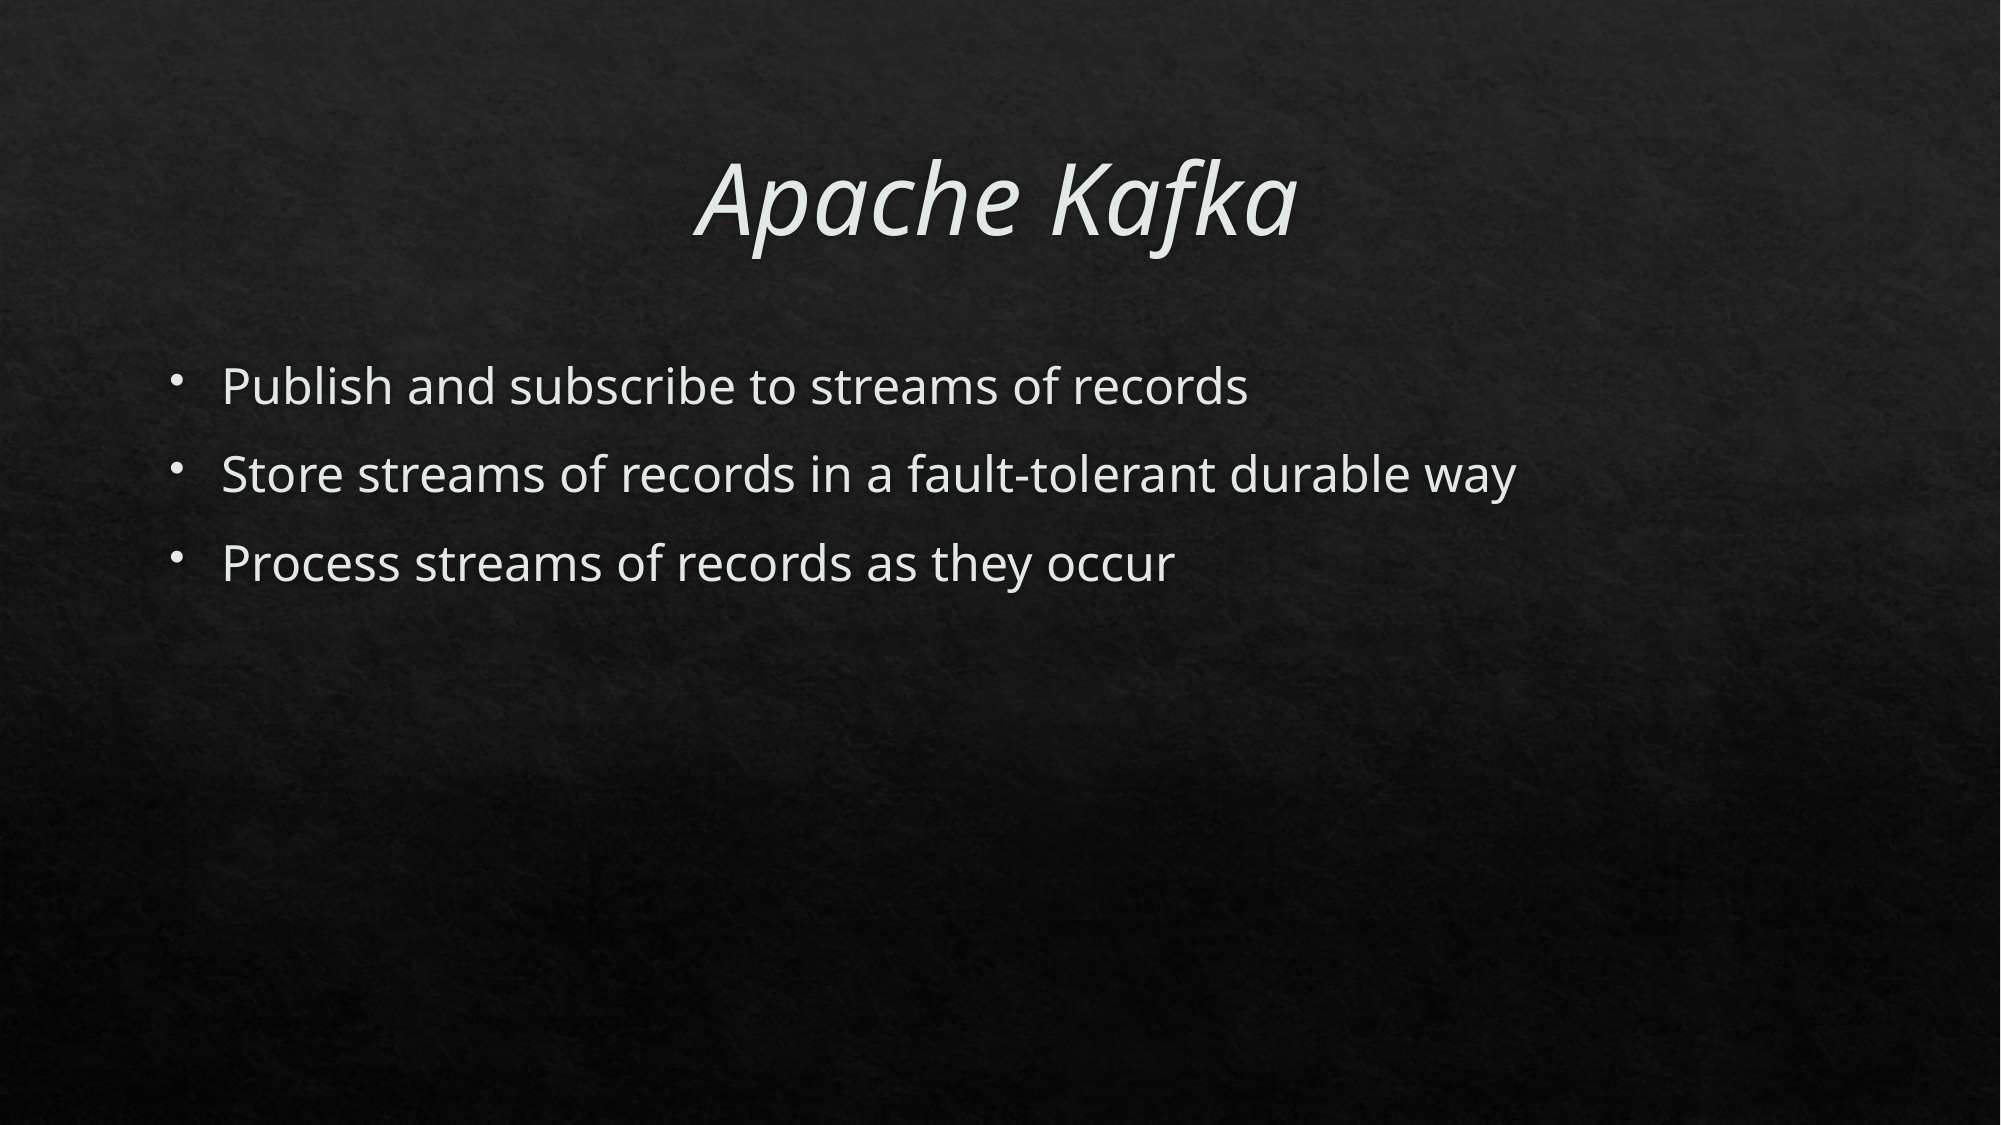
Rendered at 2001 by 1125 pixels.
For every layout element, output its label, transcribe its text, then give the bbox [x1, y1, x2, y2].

title Apache Kafka [149, 99, 1849, 307]
list Publish and subscribe to streams of records Store streams of records in a fault-tolerant durable way Process streams of records as they occur [149, 340, 1849, 950]
